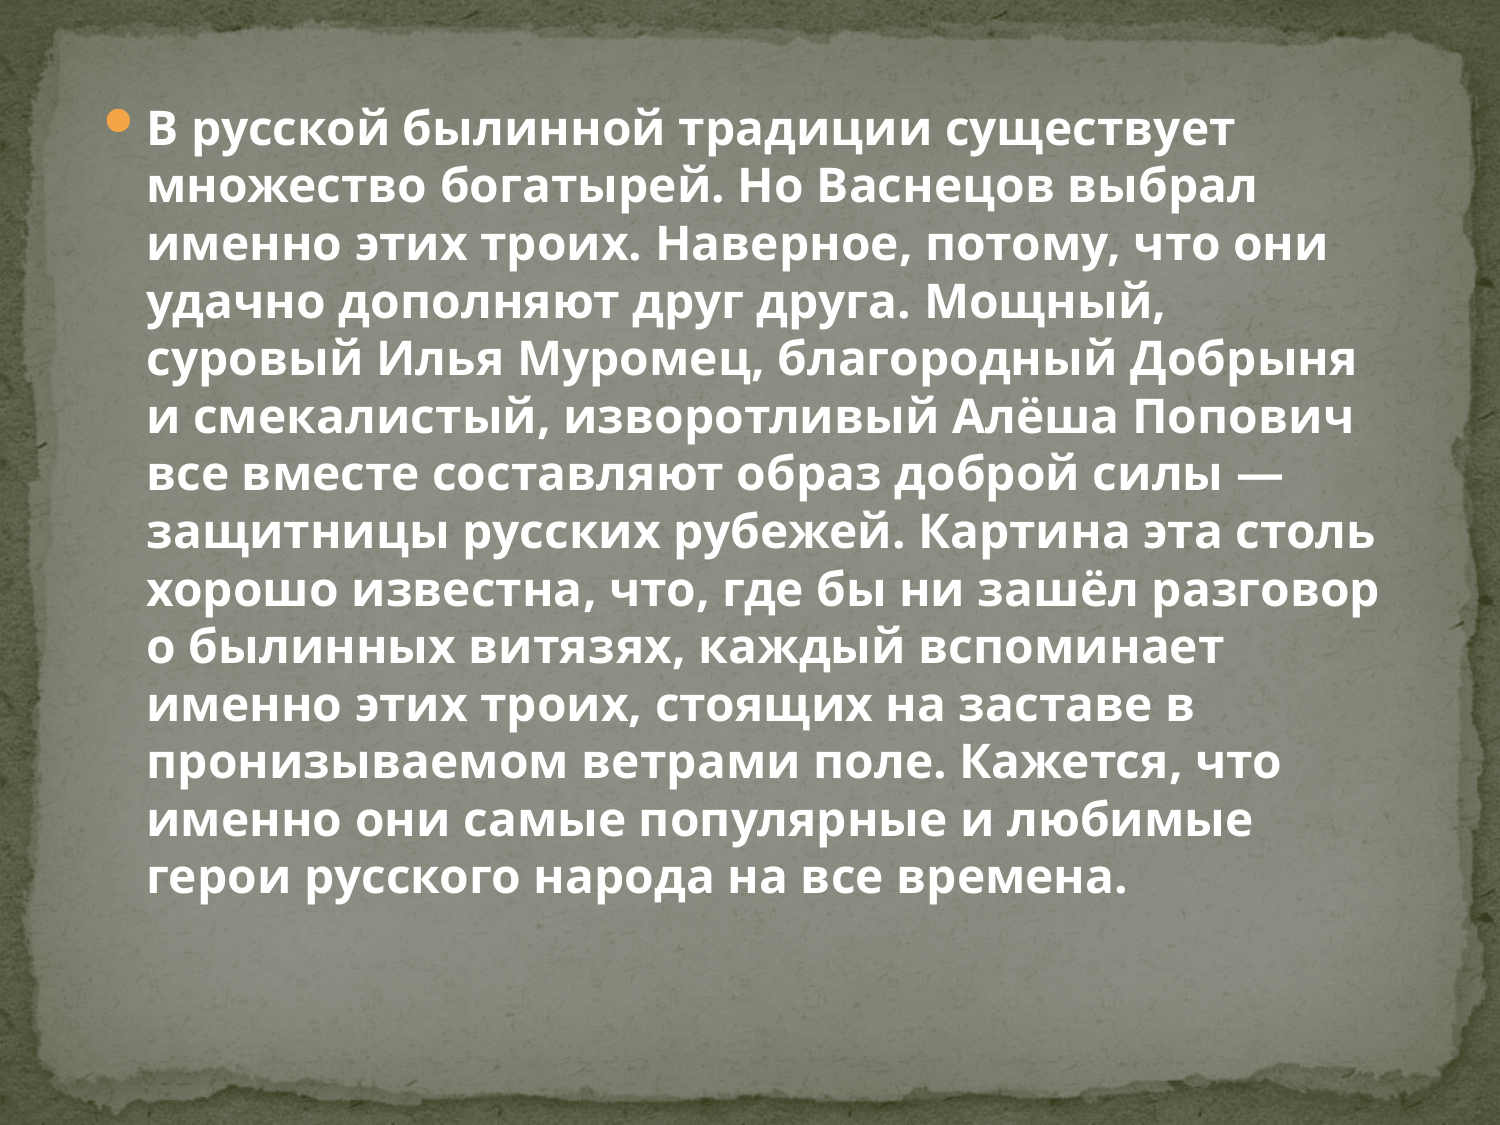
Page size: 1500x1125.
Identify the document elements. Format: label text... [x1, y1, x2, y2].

list В русской былинной традиции существует множество богатырей. Но Васнецов выбрал именно этих троих. Наверное, потому, что они удачно дополняют друг друга. Мощный, суровый Илья Муромец, благородный Добрыня и смекалистый, изворотливый Алёша Попович все вместе составляют образ доброй силы — защитницы русских рубежей. Картина эта столь хорошо известна, что, где бы ни зашёл разговор о былинных витязях, каждый вспоминает именно этих троих, стоящих на заставе в пронизываемом ветрами поле. Кажется, что именно они самые популярные и любимые герои русского народа на все времена. [88, 90, 1406, 976]
